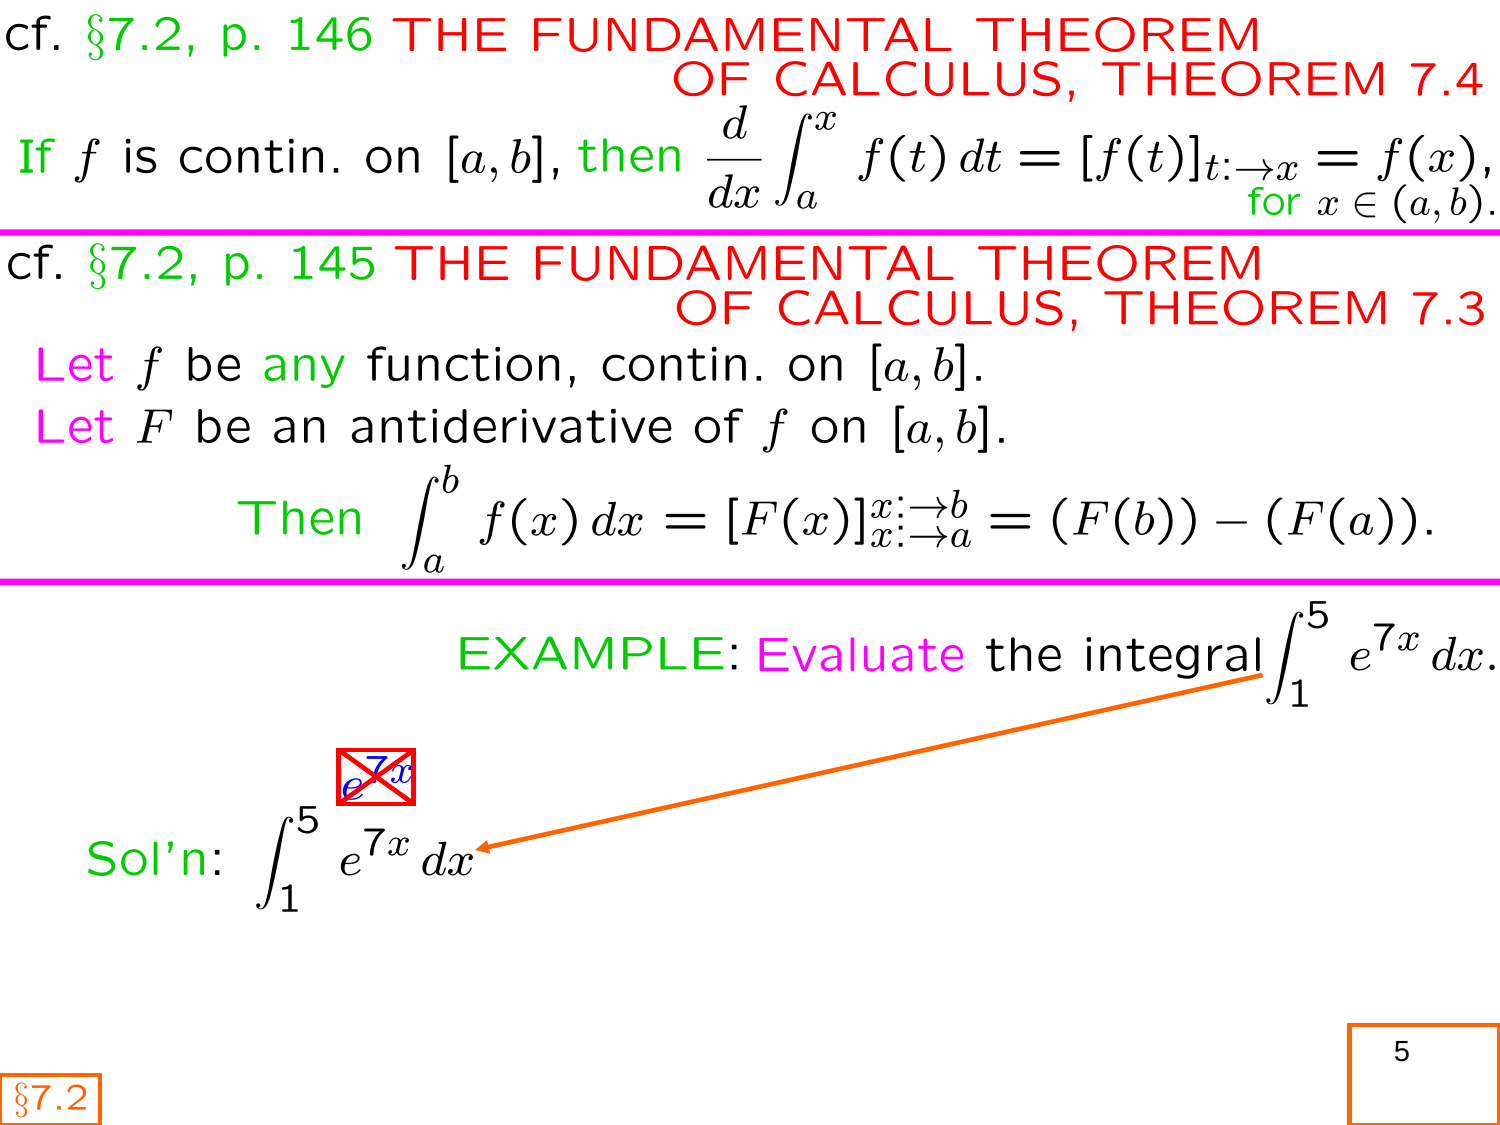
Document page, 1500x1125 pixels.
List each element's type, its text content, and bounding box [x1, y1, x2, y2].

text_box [4, 12, 1497, 224]
picture [1266, 599, 1498, 708]
slide_number 5 [1074, 1024, 1425, 1103]
picture [459, 633, 738, 671]
picture [87, 839, 220, 878]
text_box [476, 689, 1200, 854]
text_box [7, 241, 1485, 575]
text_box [338, 749, 414, 805]
picture [758, 637, 1260, 681]
picture [256, 804, 473, 913]
picture [14, 1081, 86, 1119]
text_box [0, 1074, 100, 1125]
text_box [1349, 1025, 1500, 1125]
